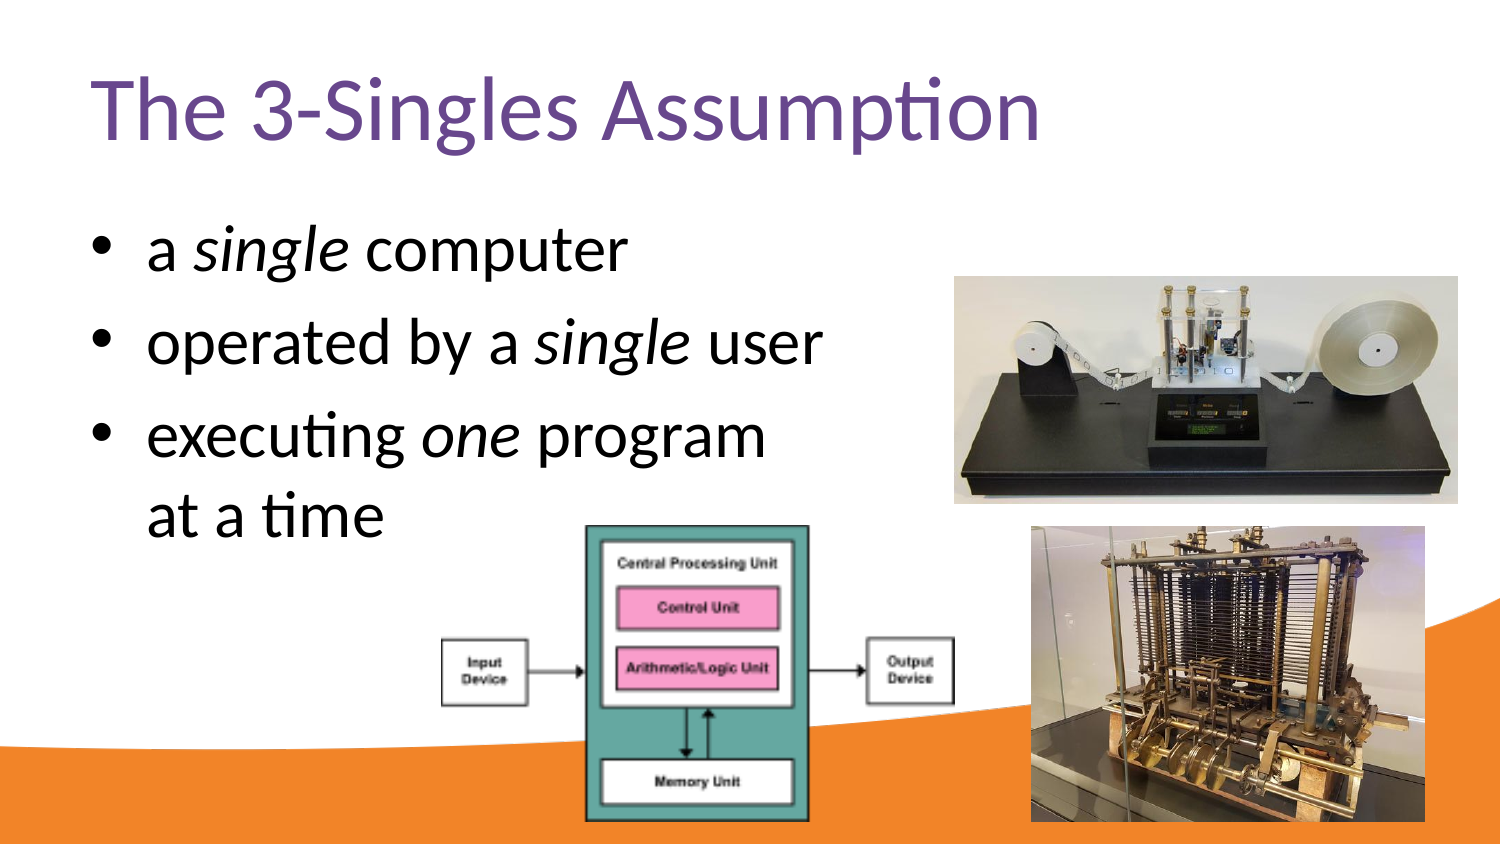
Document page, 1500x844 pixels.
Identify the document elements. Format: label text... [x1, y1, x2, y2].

picture [0, 525, 1500, 844]
list a single computer operated by a single user executing one program at a time [75, 196, 1425, 754]
title The 3-Singles Assumption [75, 33, 1425, 175]
picture [954, 276, 1458, 504]
